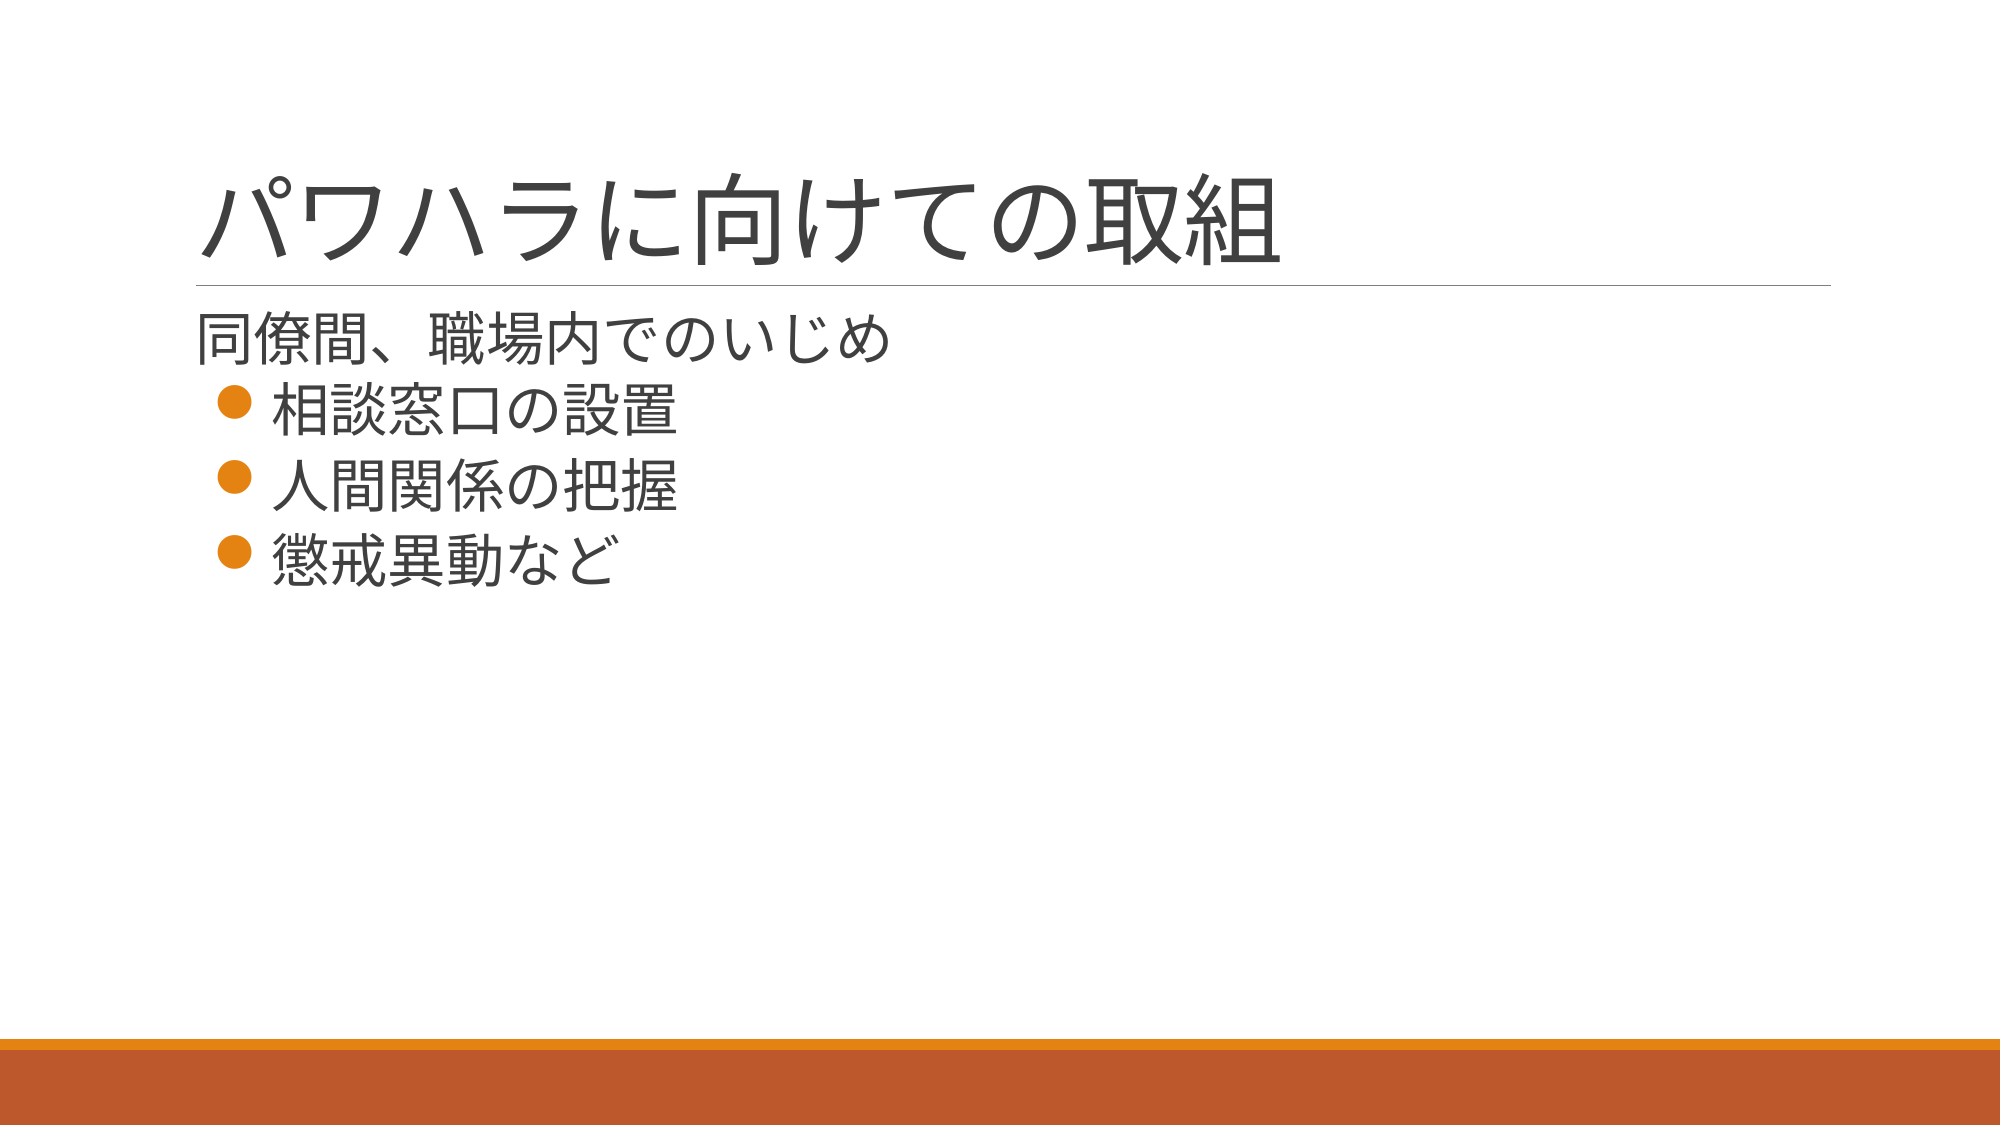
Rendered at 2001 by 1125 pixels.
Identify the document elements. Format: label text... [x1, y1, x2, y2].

title パワハラに向けての取組 [180, 47, 1830, 285]
list 同僚間、職場内でのいじめ 相談窓口の設置 人間関係の把握 懲戒異動など [180, 302, 1830, 963]
